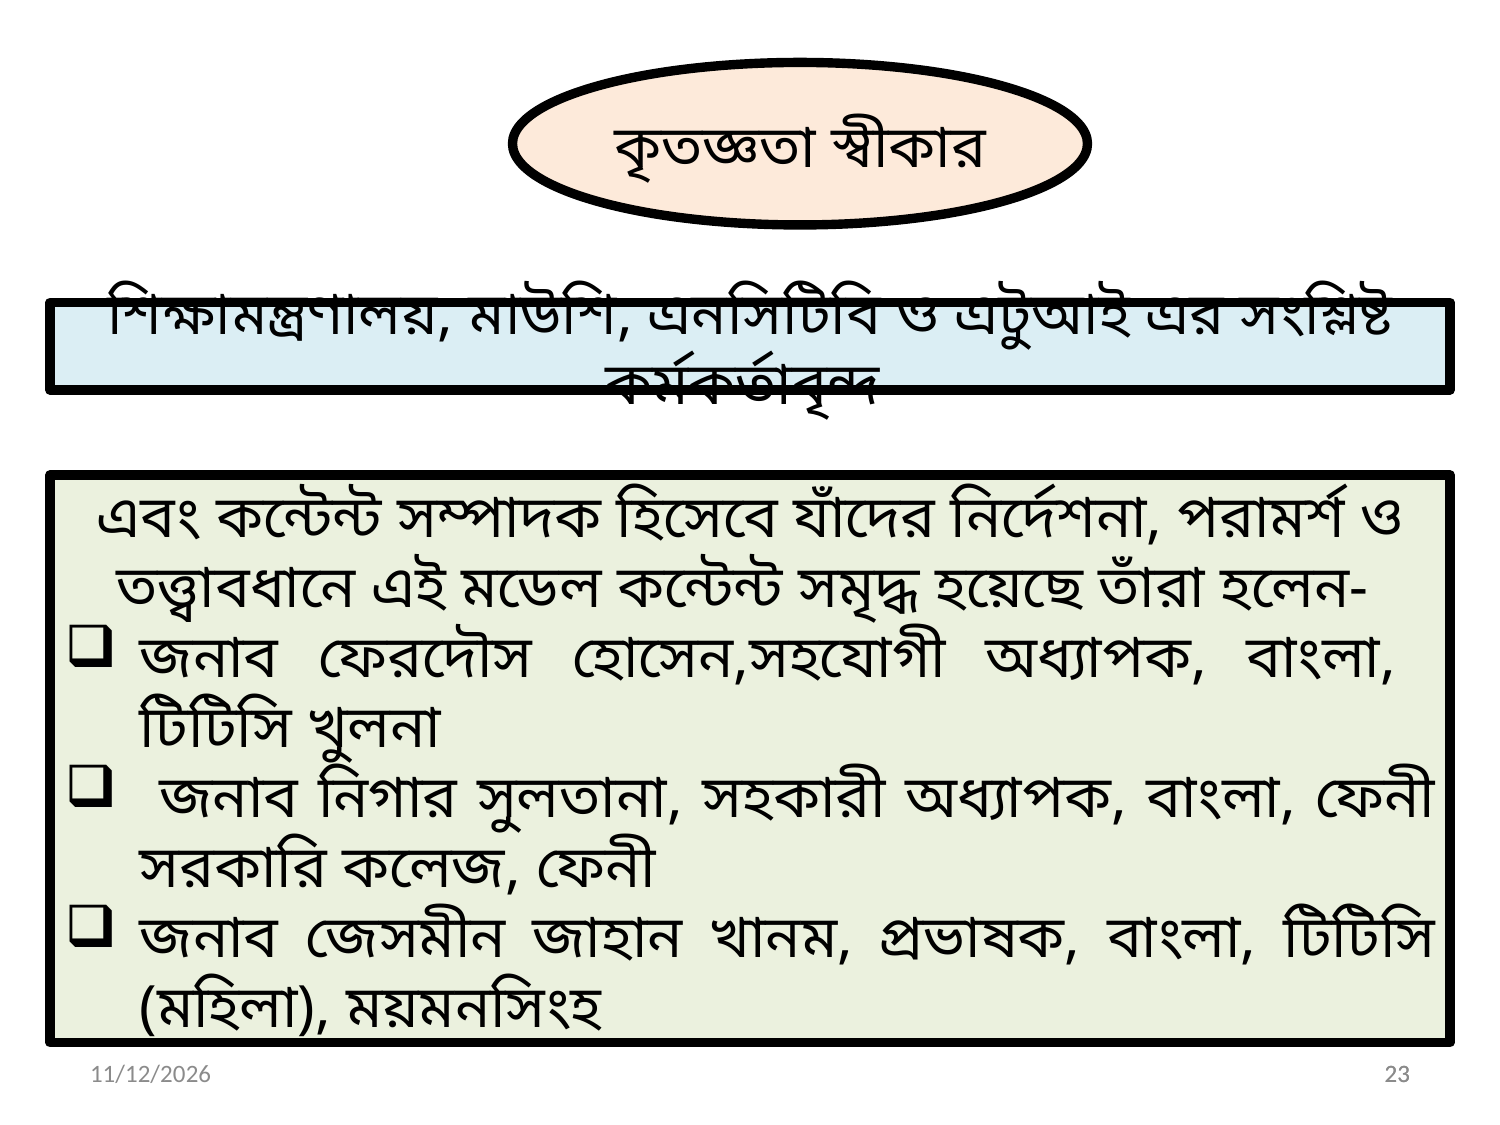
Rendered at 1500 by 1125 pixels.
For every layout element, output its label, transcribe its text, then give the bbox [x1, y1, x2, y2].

text_box এবং কন্টেন্ট সম্পাদক হিসেবে যাঁদের নির্দেশনা, পরামর্শ ও তত্ত্বাবধানে এই মডেল কন্টেন্ট সমৃদ্ধ হয়েছে তাঁরা হলেন- জনাব ফেরদৌস হোসেন,সহযোগী অধ্যাপক, বাংলা, টিটিসি খুলনা জনাব নিগার সুলতানা, সহকারী অধ্যাপক, বাংলা, ফেনী সরকারি কলেজ, ফেনী জনাব জেসমীন জাহান খানম, প্রভাষক, বাংলা, টিটিসি (মহিলা), ময়মনসিংহ [48, 473, 1452, 1045]
text_box শিক্ষামন্ত্রণালয়, মাউশি, এনসিটিবি ও এটুআই এর সংশ্লিষ্ট কর্মকর্তাবৃন্দ [48, 300, 1452, 392]
text_box কৃতজ্ঞতা স্বীকার [510, 60, 1090, 228]
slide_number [75, 1045, 425, 1103]
text_box 23 [1074, 1045, 1425, 1103]
